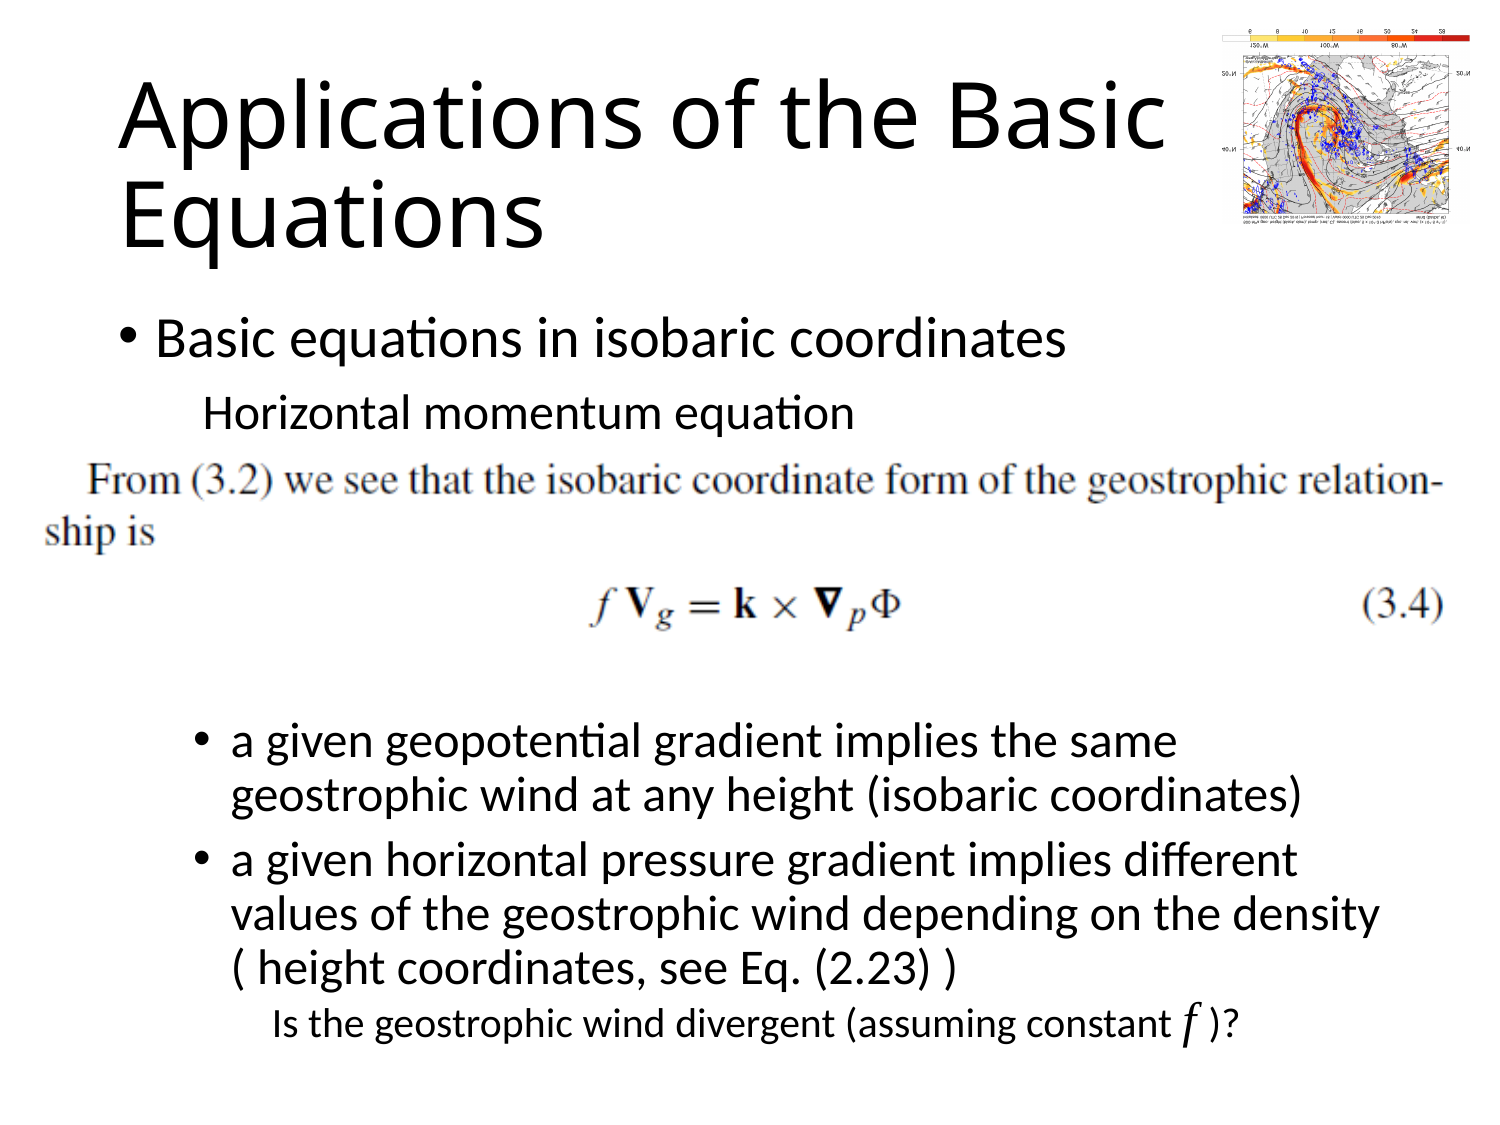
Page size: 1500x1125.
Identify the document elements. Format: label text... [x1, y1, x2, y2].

list Basic equations in isobaric coordinates a given geopotential gradient implies the same geostrophic wind at any height (isobaric coordinates) a given horizontal pressure gradient implies different values of the geostrophic wind depending on the density ( height coordinates, see Eq. (2.23) ) [103, 299, 1397, 458]
picture [1222, 28, 1470, 224]
text_box Is the geostrophic wind divergent (assuming constant f )? [257, 980, 1256, 1056]
text_box Horizontal momentum equation [187, 371, 871, 447]
picture [42, 458, 1458, 662]
title Applications of the Basic Equations [103, 59, 1397, 278]
list Basic equations in isobaric coordinates a given geopotential gradient implies the same geostrophic wind at any height (isobaric coordinates) a given horizontal pressure gradient implies different values of the geostrophic wind depending on the density ( height coordinates, see Eq. (2.23) ) [103, 662, 1397, 1014]
